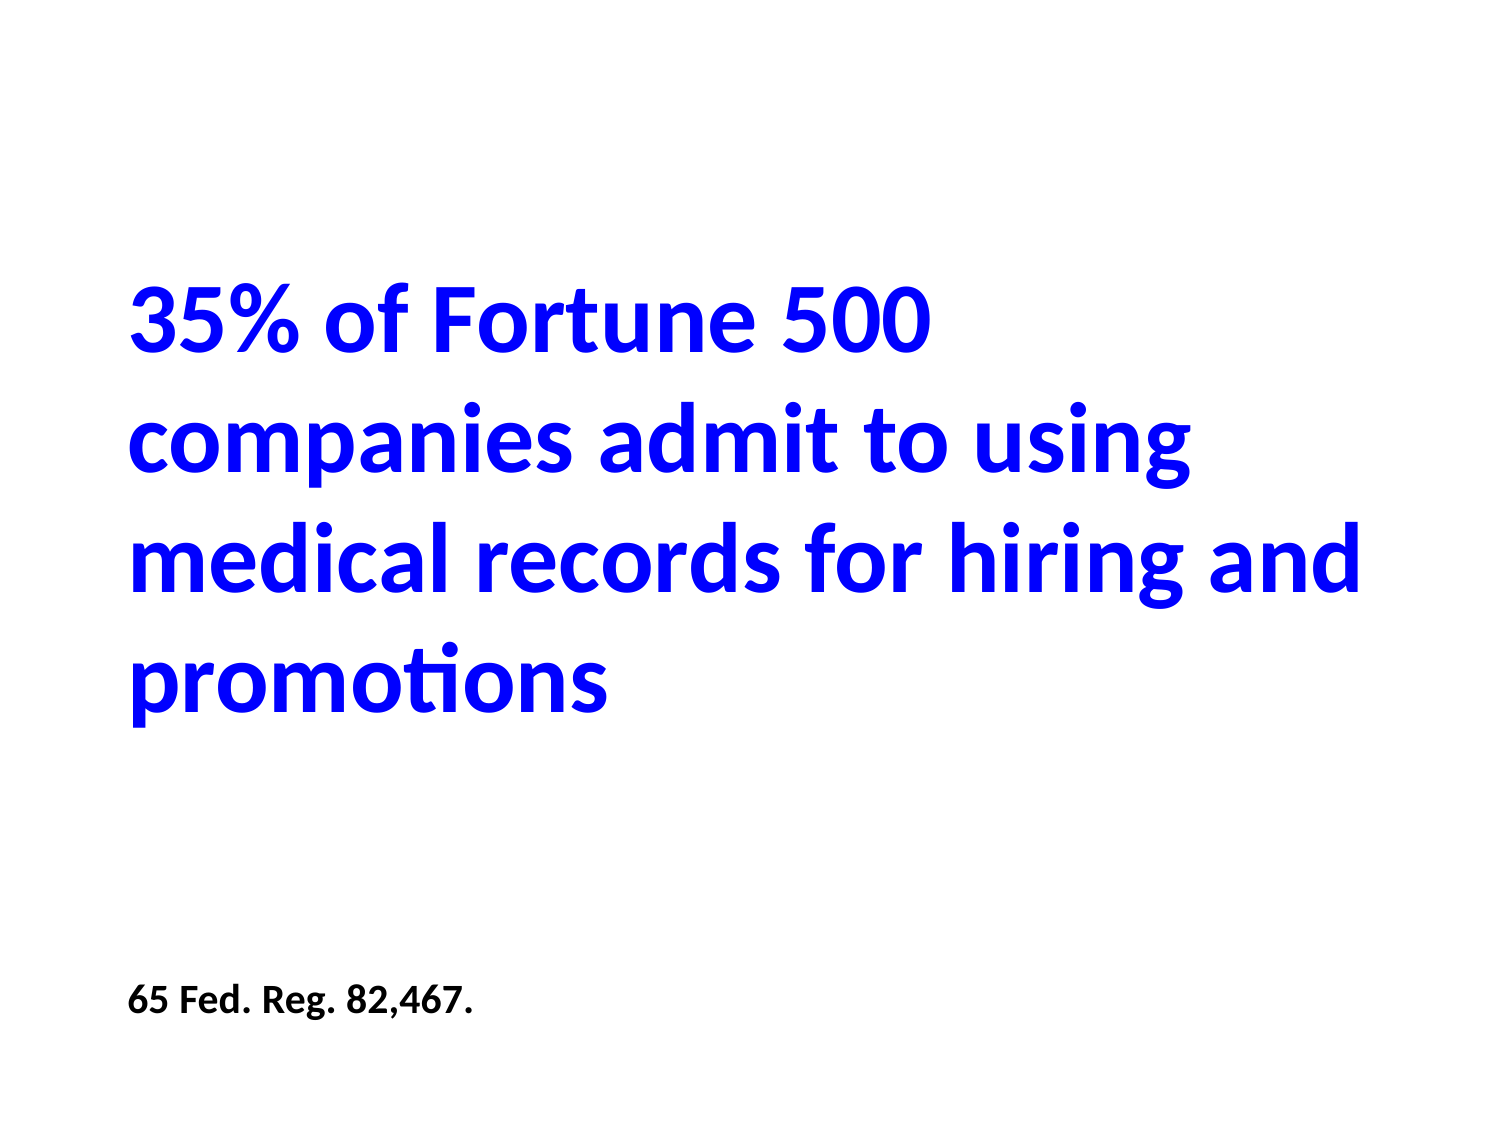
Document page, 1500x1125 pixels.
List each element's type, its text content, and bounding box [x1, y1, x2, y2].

text_box 35% of Fortune 500 companies admit to using medical records for hiring and promotions 65 Fed. Reg. 82,467. [112, 124, 1388, 1030]
